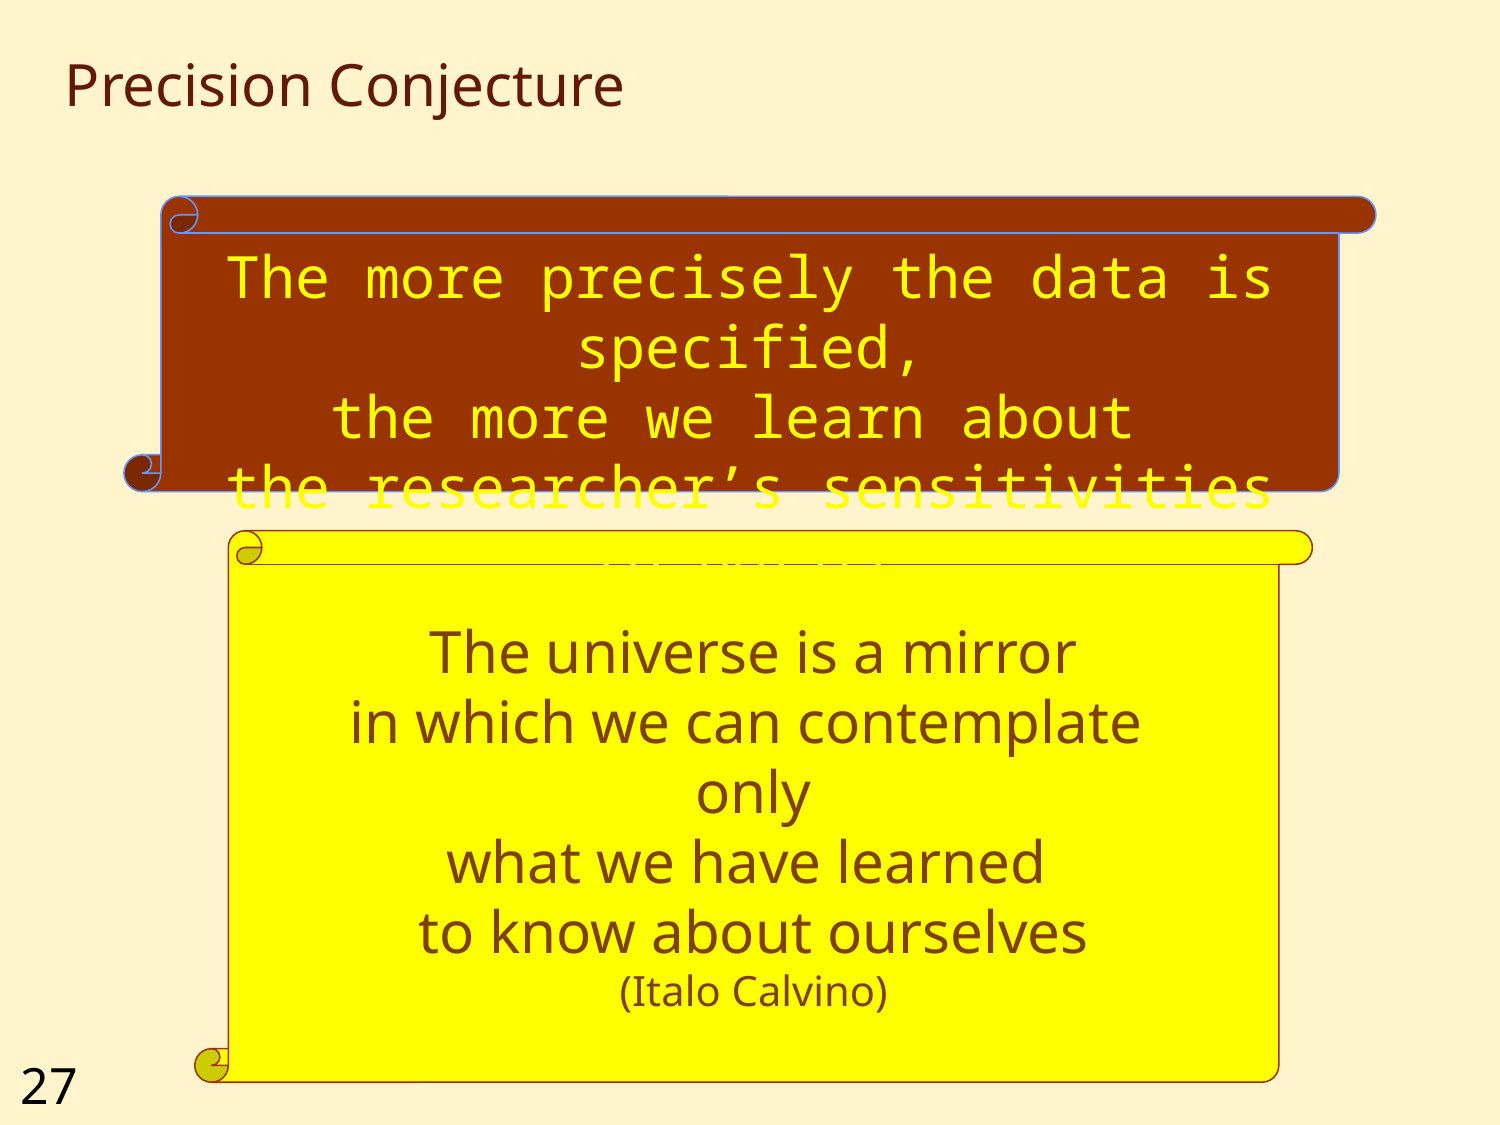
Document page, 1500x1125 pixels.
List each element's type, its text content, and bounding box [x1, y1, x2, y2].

title Precision Conjecture [49, 24, 1326, 126]
text_box The universe is a mirror in which we can contemplate only what we have learned to know about ourselves (Italo Calvino) [194, 530, 1313, 1083]
text_box The more precisely the data is specified, the more we learn about the researcher’s sensitivities to notice [123, 196, 1376, 492]
